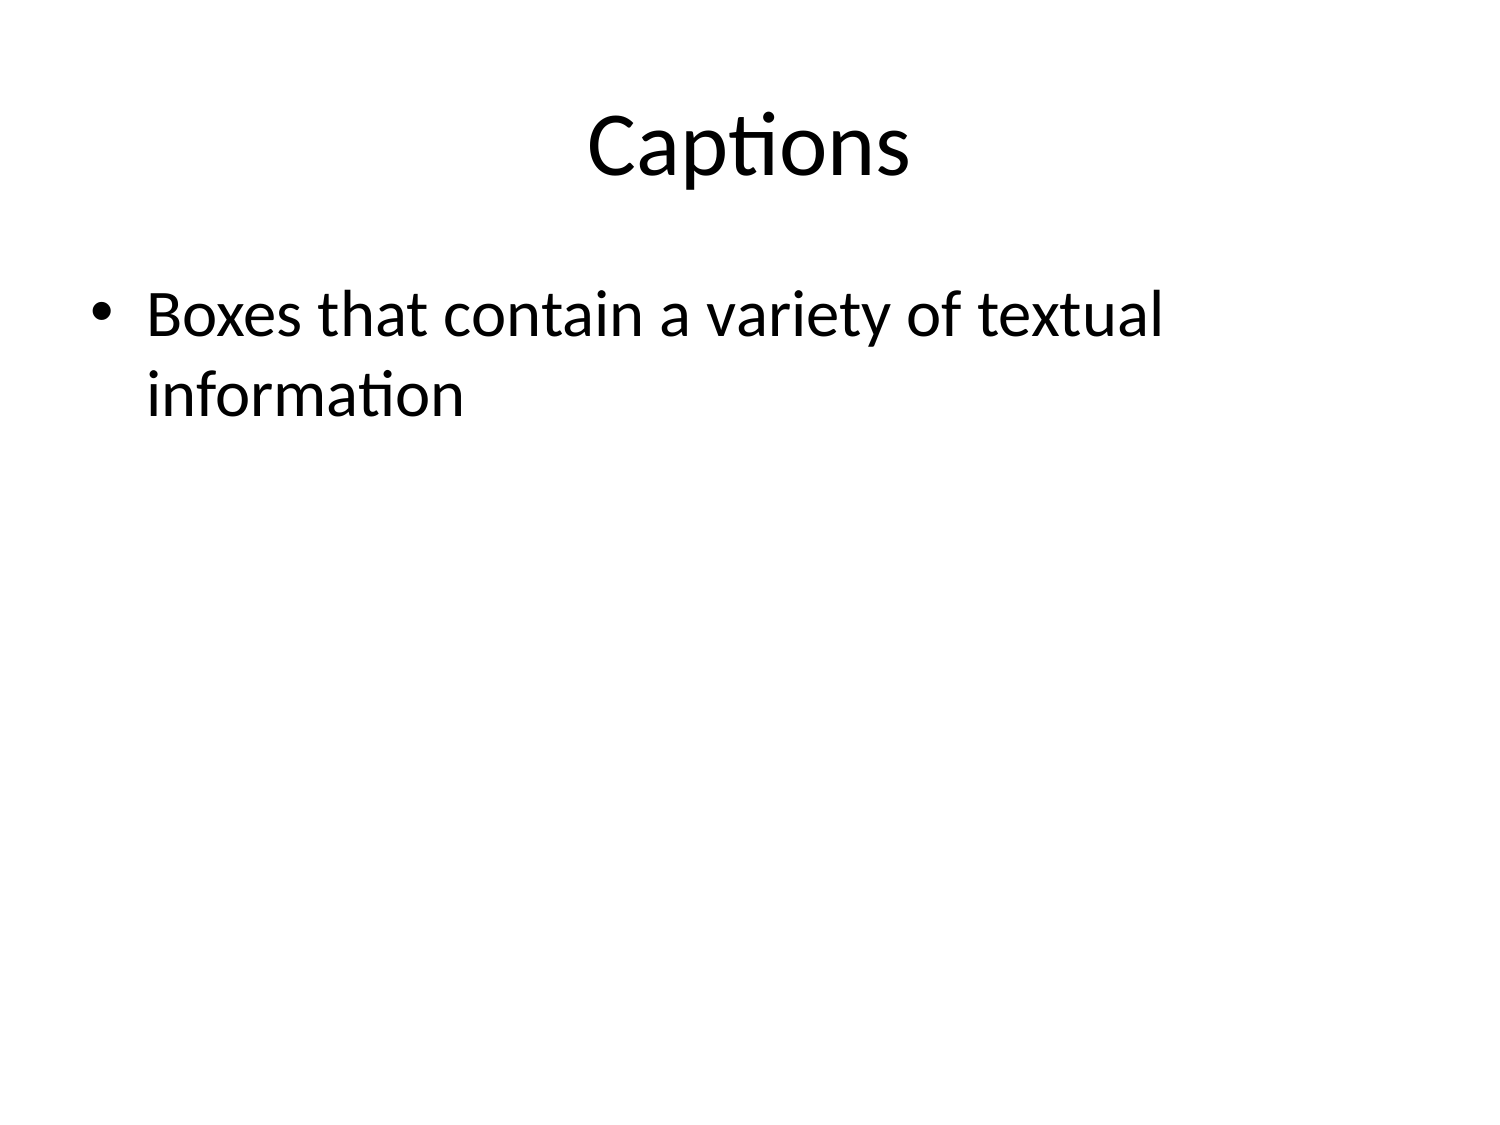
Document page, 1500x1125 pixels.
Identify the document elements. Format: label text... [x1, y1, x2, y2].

list Boxes that contain a variety of textual information [75, 262, 1425, 1005]
title Captions [75, 45, 1425, 233]
